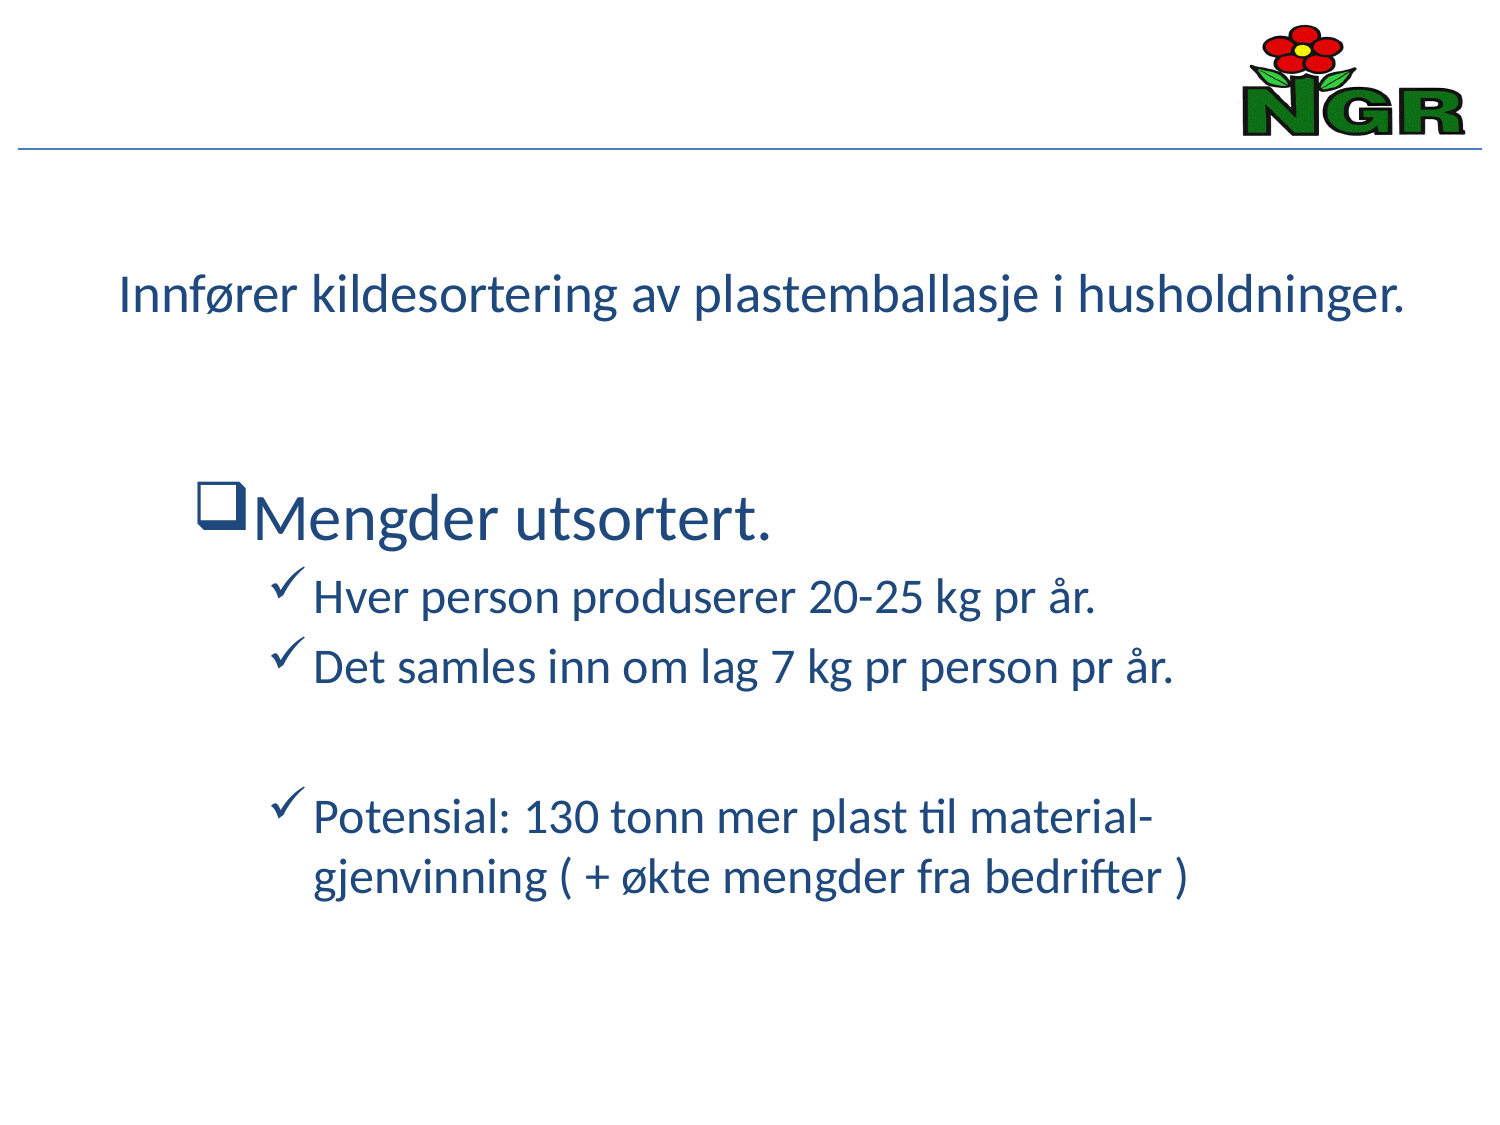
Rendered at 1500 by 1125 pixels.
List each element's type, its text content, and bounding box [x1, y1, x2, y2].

list Mengder utsortert. Hver person produserer 20-25 kg pr år. Det samles inn om lag 7 kg pr person pr år. Potensial: 130 tonn mer plast til material-gjenvinning ( + økte mengder fra bedrifter ) [177, 420, 1323, 1047]
picture [1234, 18, 1469, 140]
title Innfører kildesortering av plastemballasje i husholdninger. [88, 243, 1439, 338]
